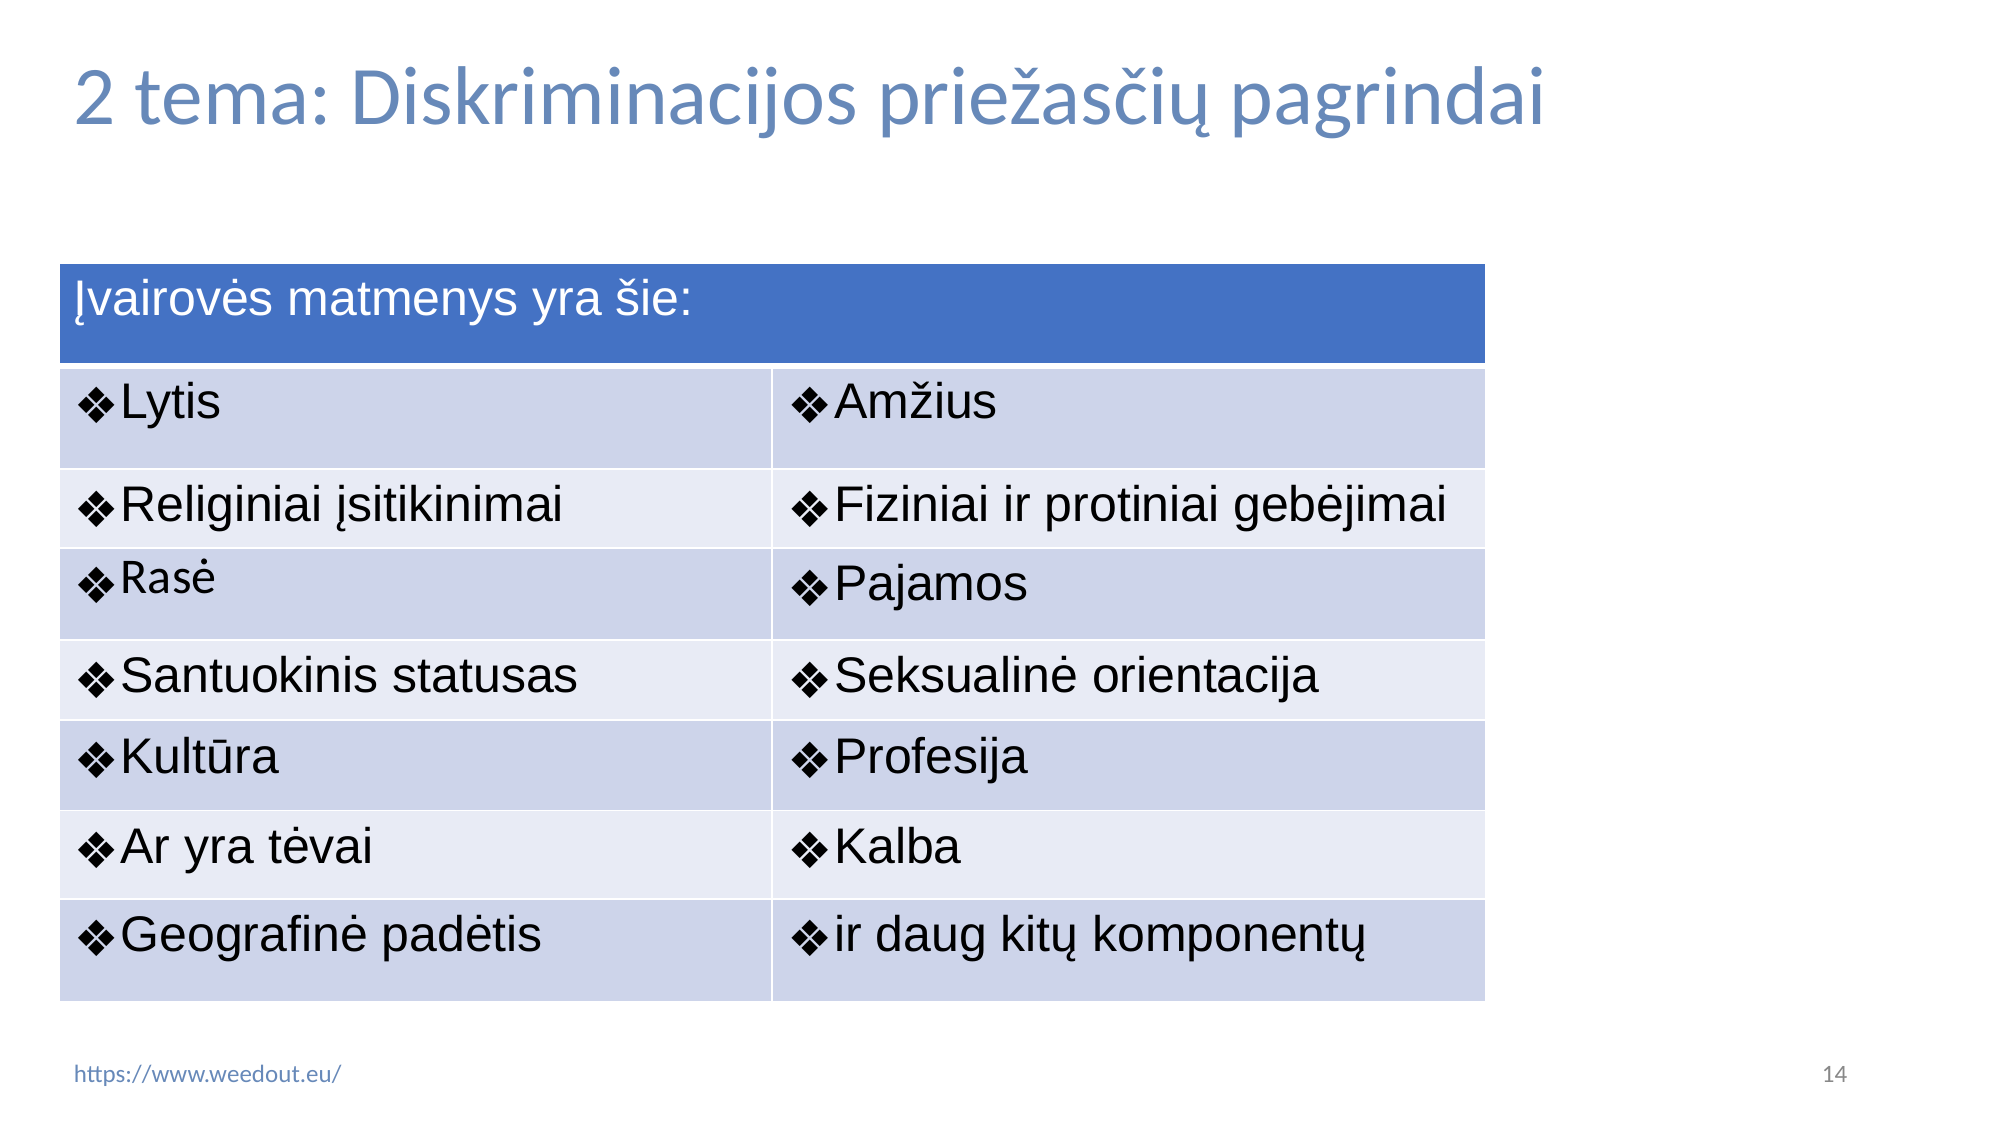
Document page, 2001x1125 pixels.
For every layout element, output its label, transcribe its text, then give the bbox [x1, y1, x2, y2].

table_cell Fiziniai ir protiniai gebėjimai [773, 470, 1485, 547]
slide_number ‹#› [1412, 1042, 1863, 1103]
title 2 tema: Diskriminacijos priežasčių pagrindai [58, 45, 1784, 263]
table_header Įvairovės matmenys yra šie: [60, 264, 1485, 363]
table_cell Rasė [60, 549, 771, 639]
table_cell Lytis [60, 369, 771, 468]
table_cell Ar yra tėvai [60, 811, 771, 898]
table_cell Seksualinė orientacija [773, 641, 1485, 719]
table_cell Pajamos [773, 549, 1485, 639]
table_cell Kalba [773, 811, 1485, 898]
table_cell Amžius [773, 369, 1485, 468]
table_cell Santuokinis statusas [60, 641, 771, 719]
table_cell Geografinė padėtis [60, 900, 771, 1001]
table_cell ir daug kitų komponentų [773, 900, 1485, 1001]
table_cell Kultūra [60, 721, 771, 810]
text_box https://www.weedout.eu/ [58, 1049, 508, 1095]
table_cell Profesija [773, 721, 1485, 810]
table_cell Religiniai įsitikinimai [60, 470, 771, 547]
